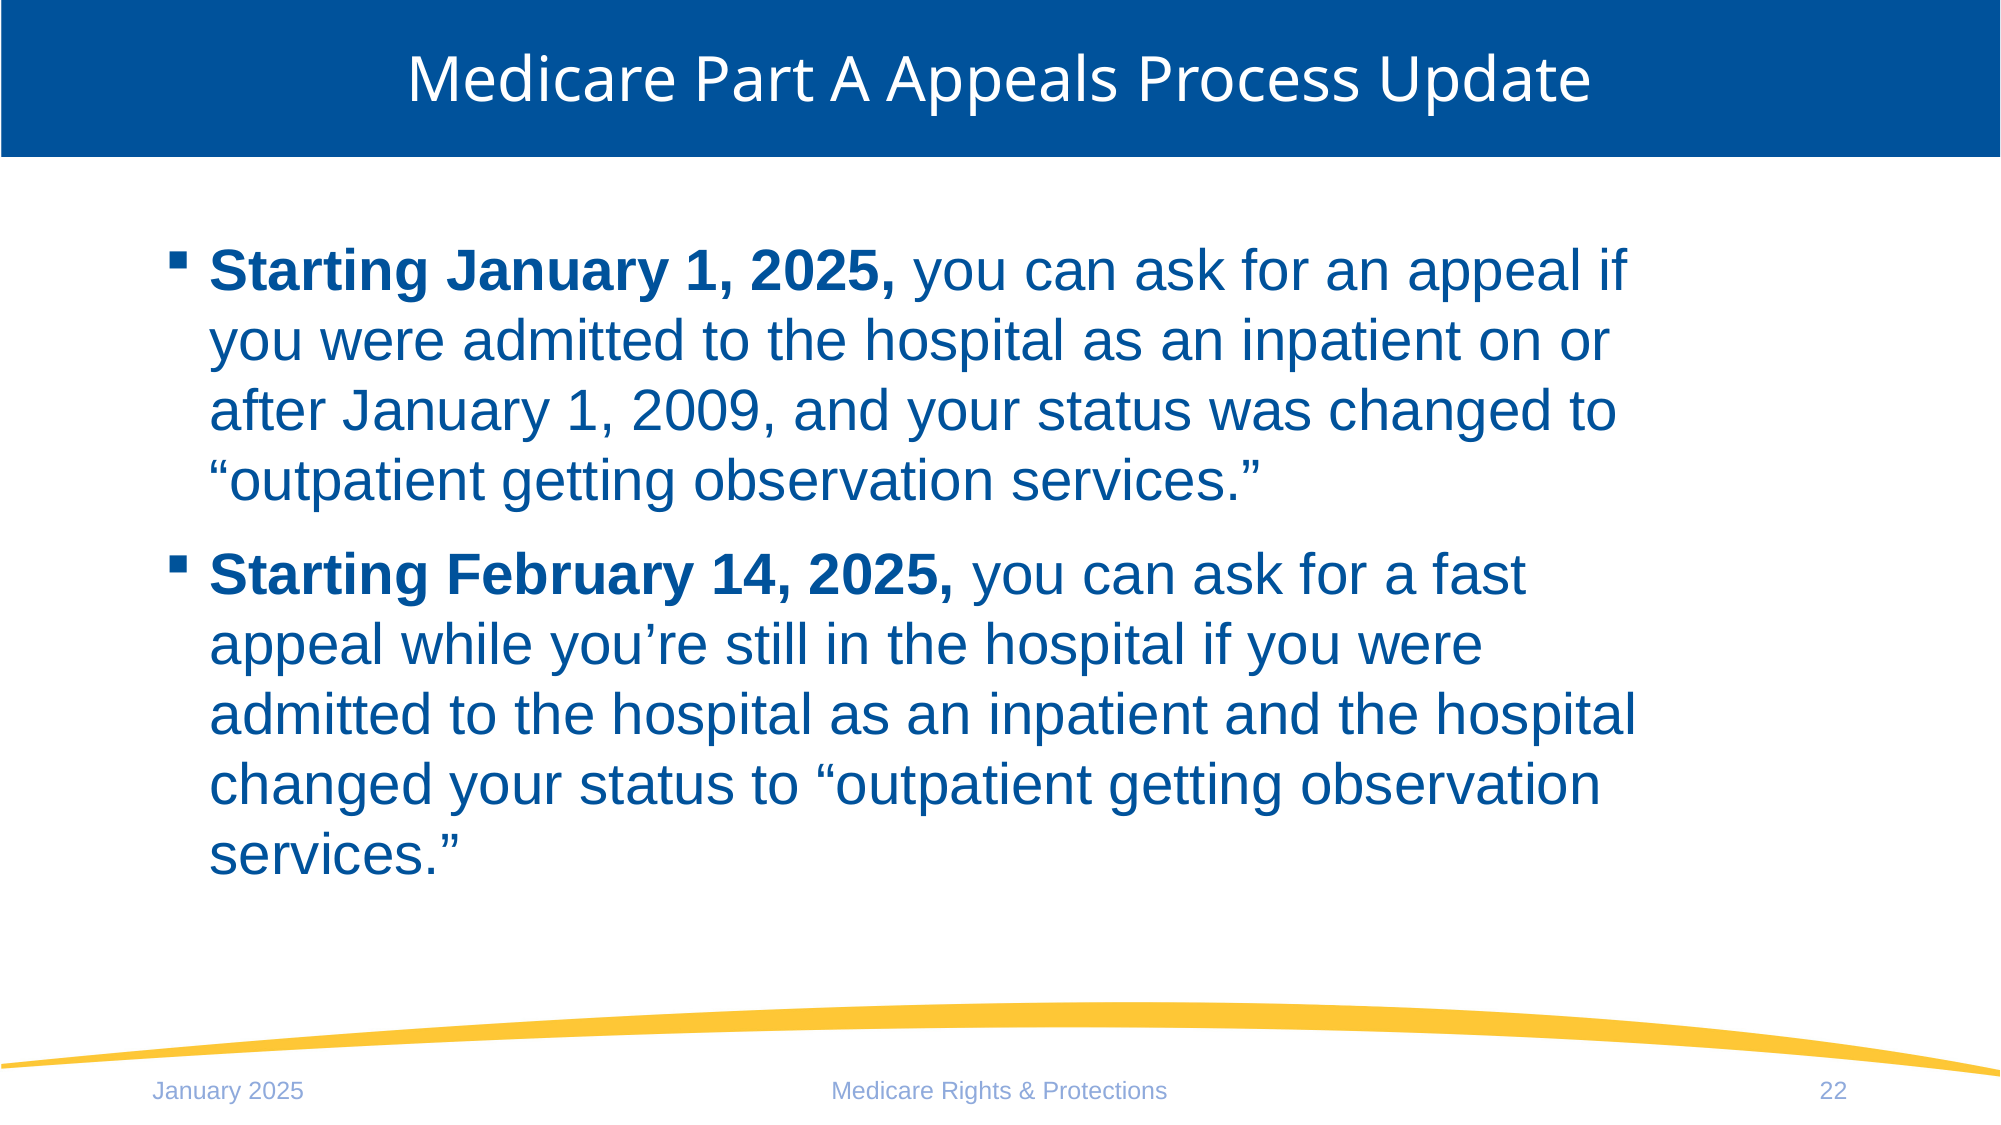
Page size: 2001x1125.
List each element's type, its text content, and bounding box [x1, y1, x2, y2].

footer Medicare Rights & Protections [662, 1059, 1338, 1120]
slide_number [137, 1059, 588, 1120]
text_box Starting January 1, 2025, you can ask for an appeal if you were admitted to the hospital as an inpatient on or after January 1, 2009, and your status was changed to “outpatient getting observation services.” Starting February 14, 2025, you can ask for a fast appeal while you’re still in the hospital if you were admitted to the hospital as an inpatient and the hospital changed your status to “outpatient getting observation services.” [150, 224, 1706, 999]
title Medicare Part A Appeals Process Update [0, 1, 2000, 160]
slide_number 22 [1412, 1059, 1863, 1120]
picture [0, 0, 2001, 1125]
